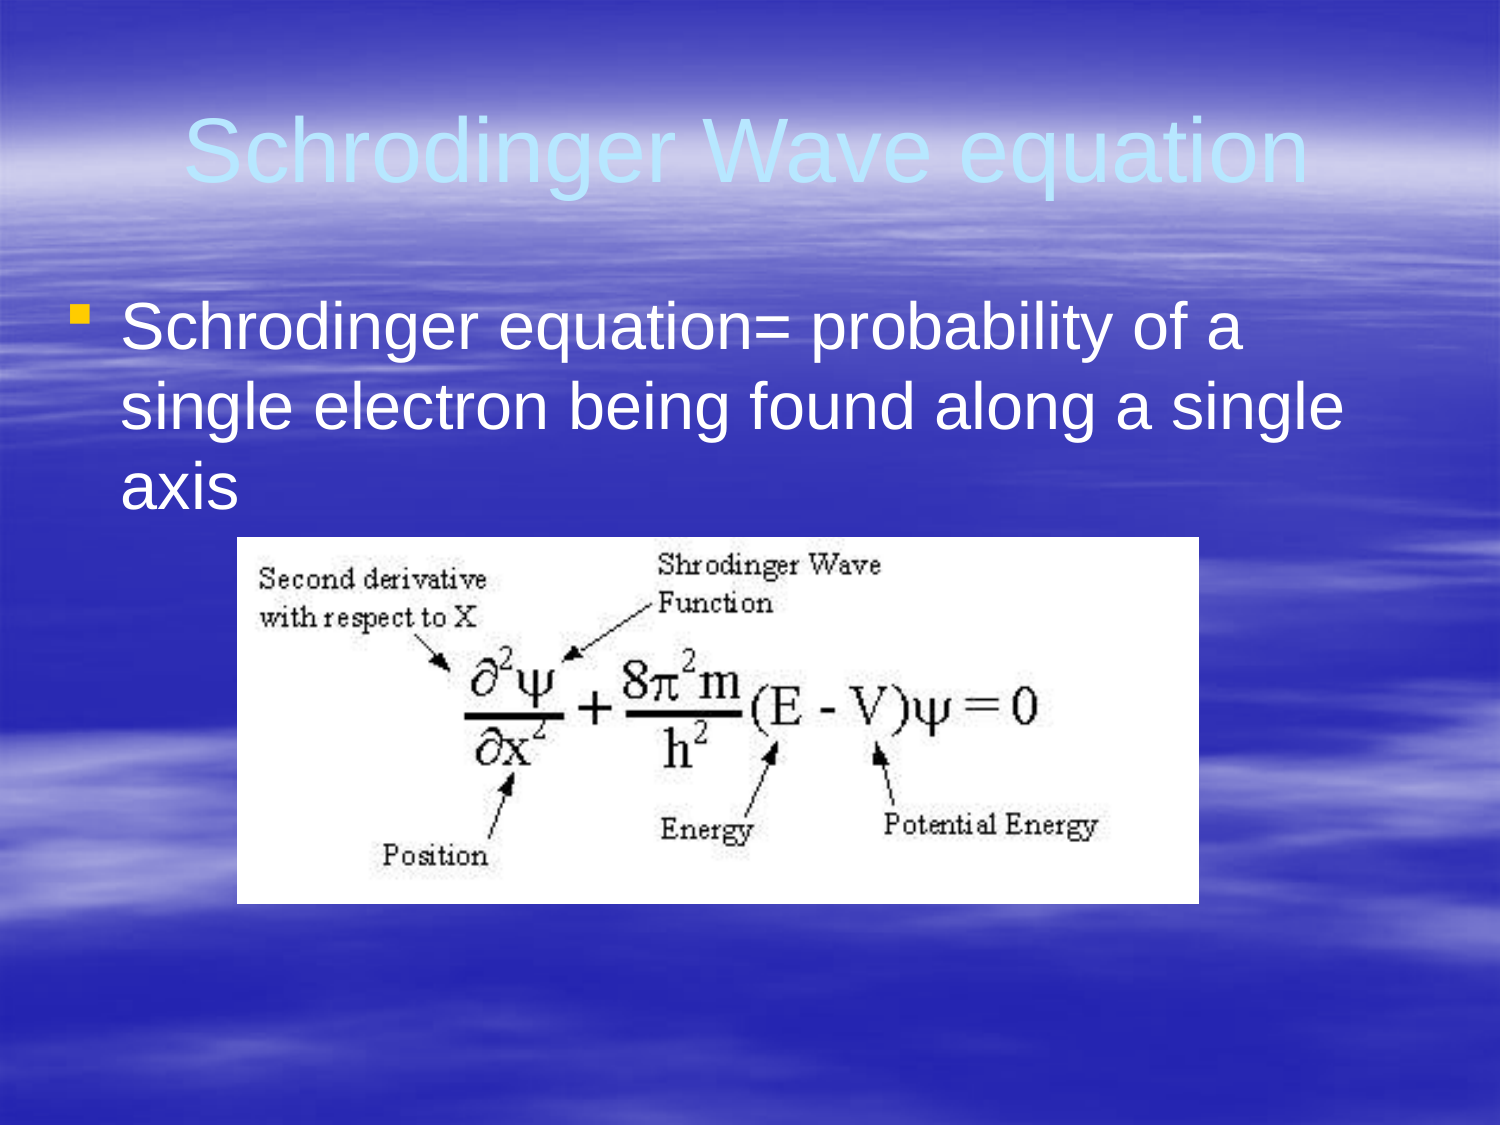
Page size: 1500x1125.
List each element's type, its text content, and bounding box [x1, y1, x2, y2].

picture [237, 537, 1200, 904]
title Schrodinger Wave equation [49, 37, 1446, 256]
list Schrodinger equation= probability of a single electron being found along a single axis [49, 274, 1451, 1001]
